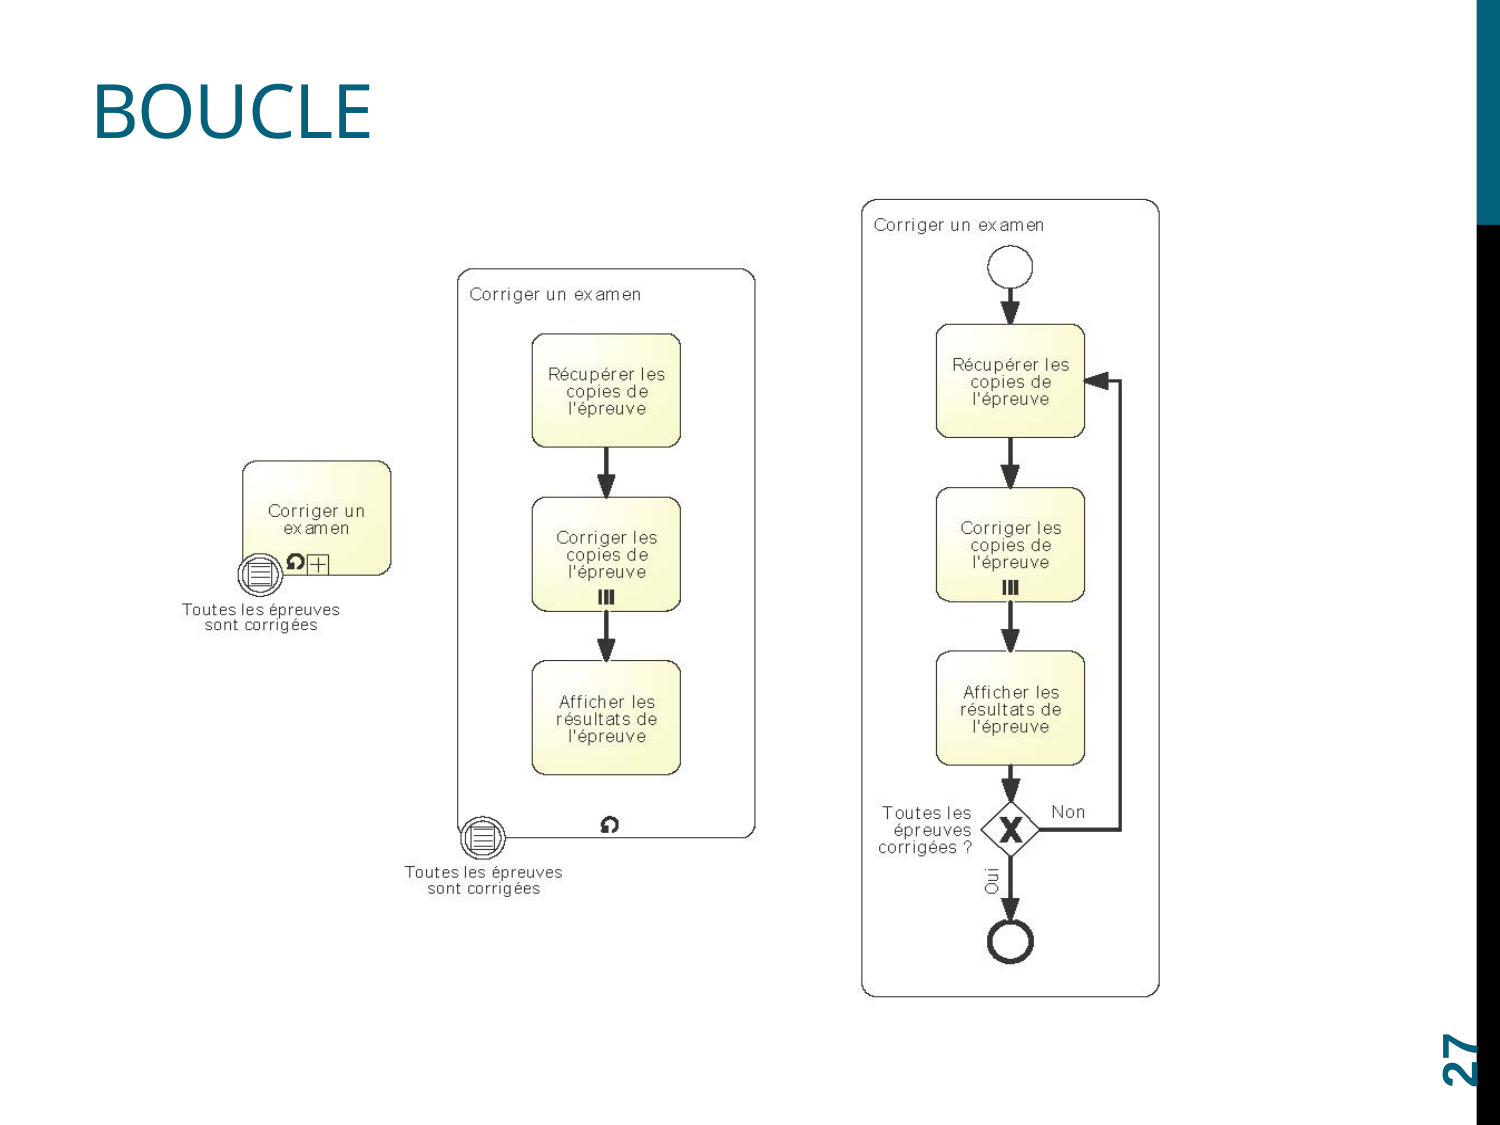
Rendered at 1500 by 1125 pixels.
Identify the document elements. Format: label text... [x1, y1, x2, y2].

picture [170, 183, 1212, 1024]
slide_number 27 [1427, 887, 1488, 1104]
title Boucle [75, 25, 1025, 161]
